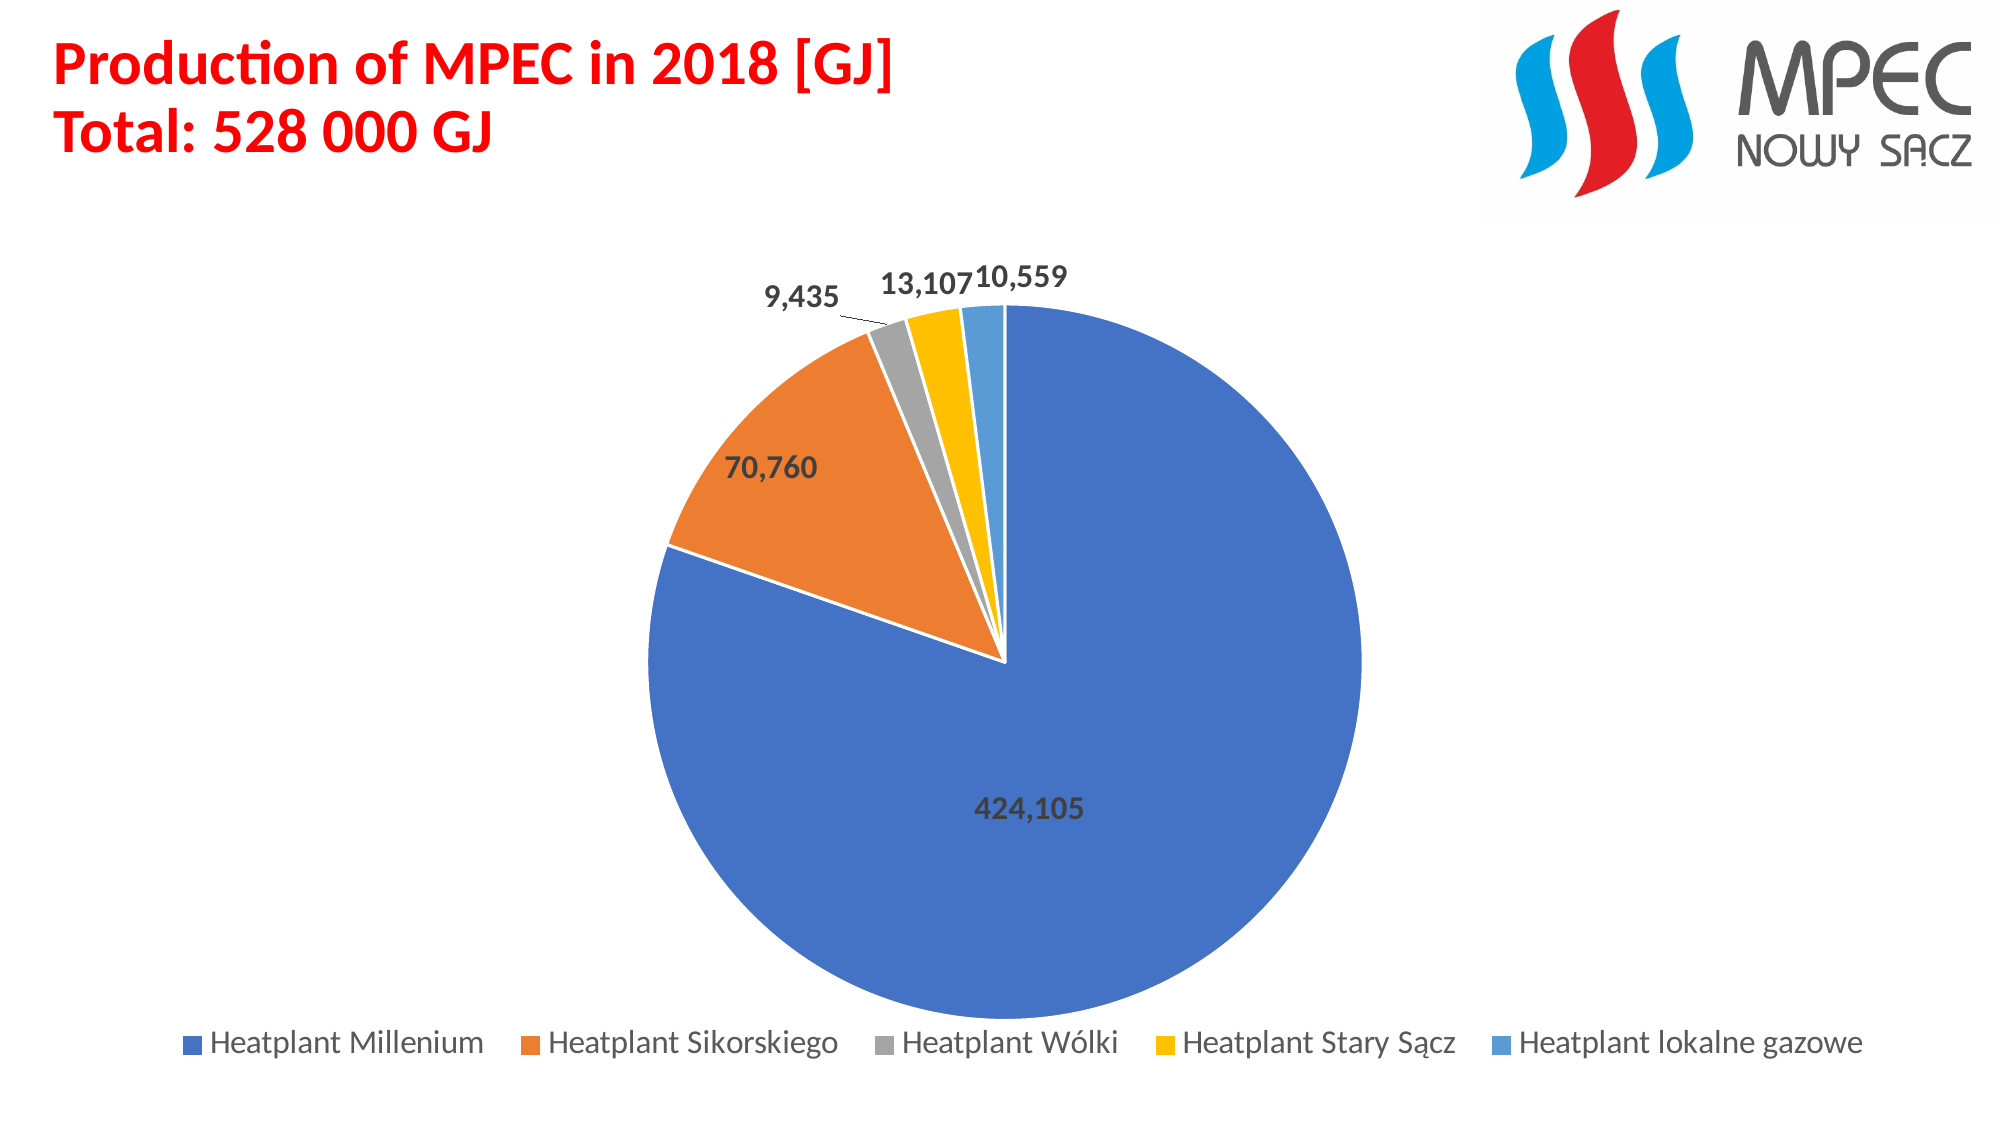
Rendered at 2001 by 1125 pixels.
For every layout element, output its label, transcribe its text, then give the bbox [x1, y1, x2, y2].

picture [1481, 0, 2000, 218]
chart [0, 245, 2000, 1103]
title Production of MPEC in 2018 [GJ] Total: 528 000 GJ [38, 22, 1863, 174]
